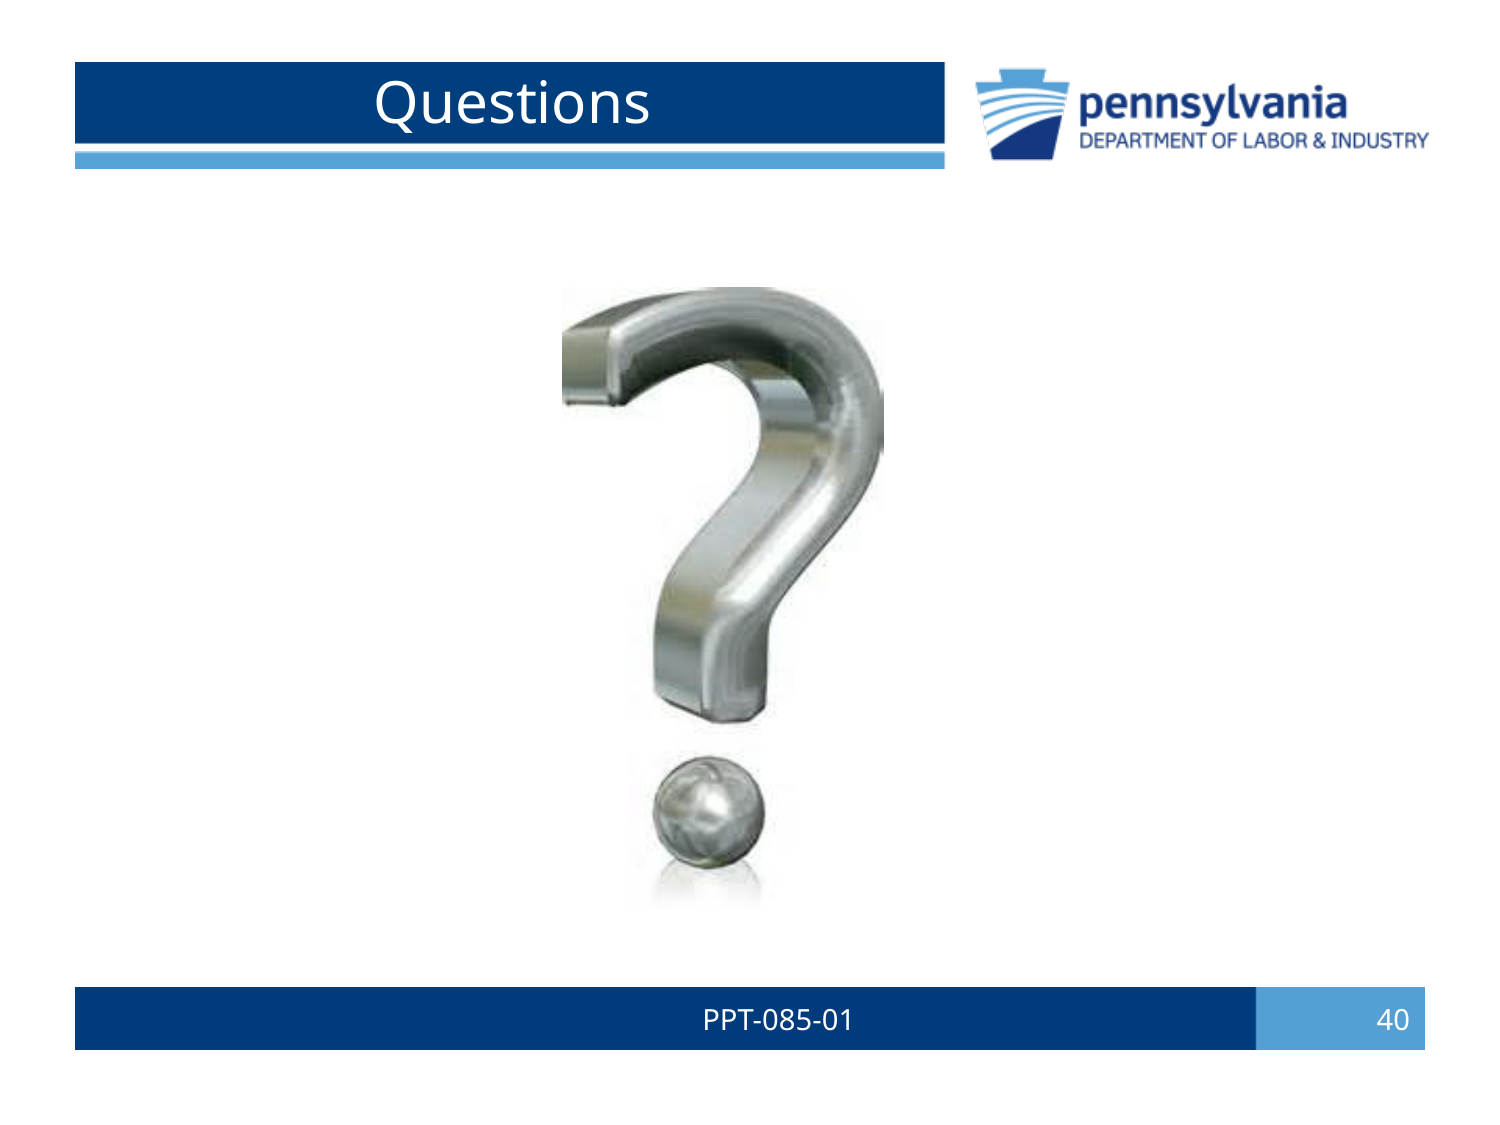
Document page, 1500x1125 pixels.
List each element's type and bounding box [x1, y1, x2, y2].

picture [562, 287, 884, 910]
picture [74, 62, 1430, 170]
picture [74, 987, 1426, 1051]
